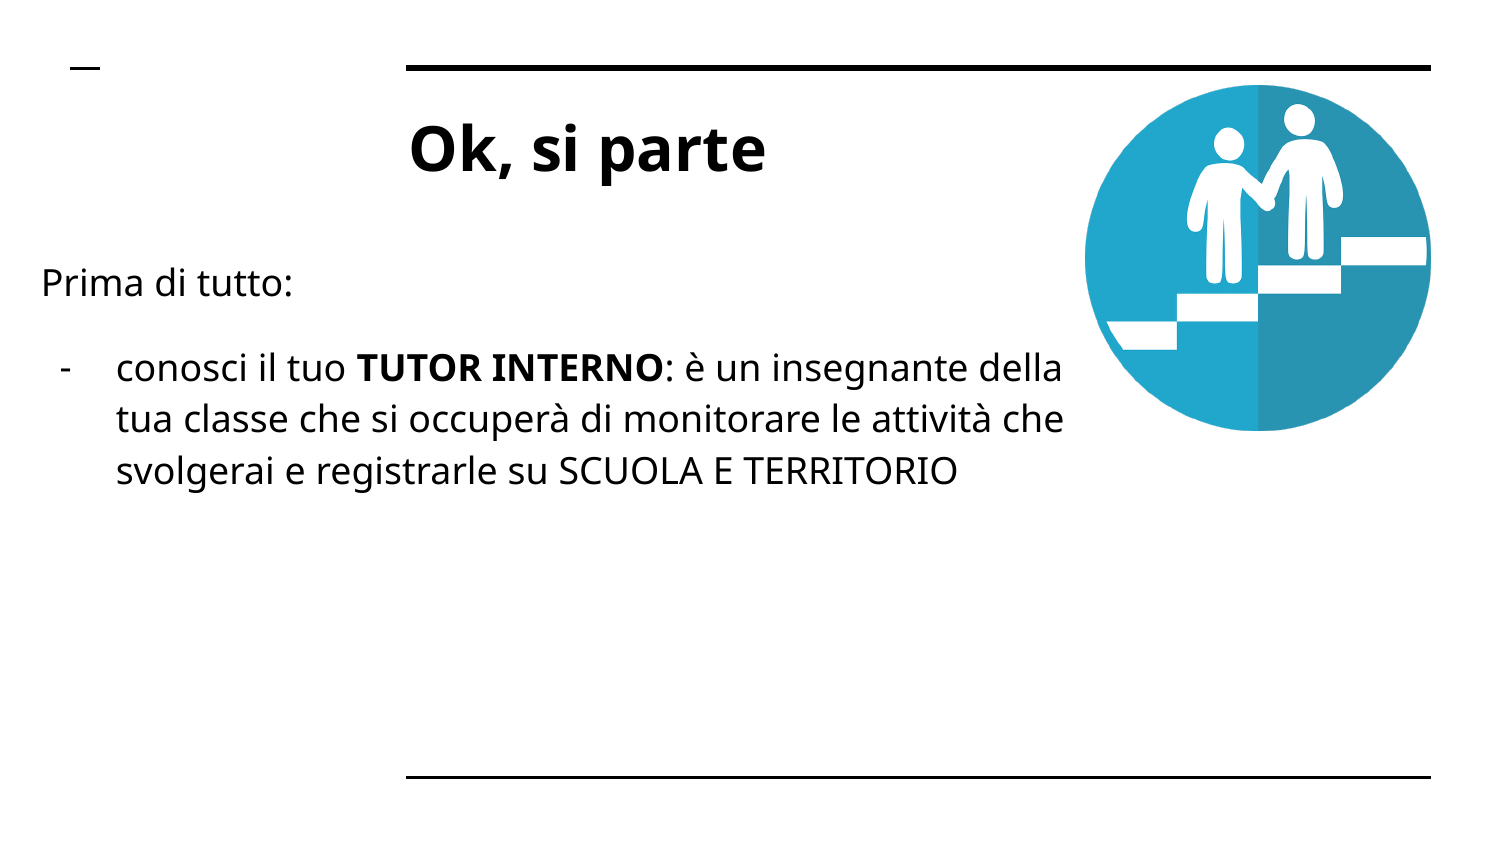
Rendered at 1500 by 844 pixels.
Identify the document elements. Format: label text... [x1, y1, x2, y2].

list Prima di tutto: conosci il tuo TUTOR INTERNO: è un insegnante della tua classe che si occuperà di monitorare le attività che svolgerai e registrarle su SCUOLA E TERRITORIO [25, 236, 1145, 536]
title Ok, si parte [393, 94, 1079, 199]
picture [1085, 85, 1431, 431]
